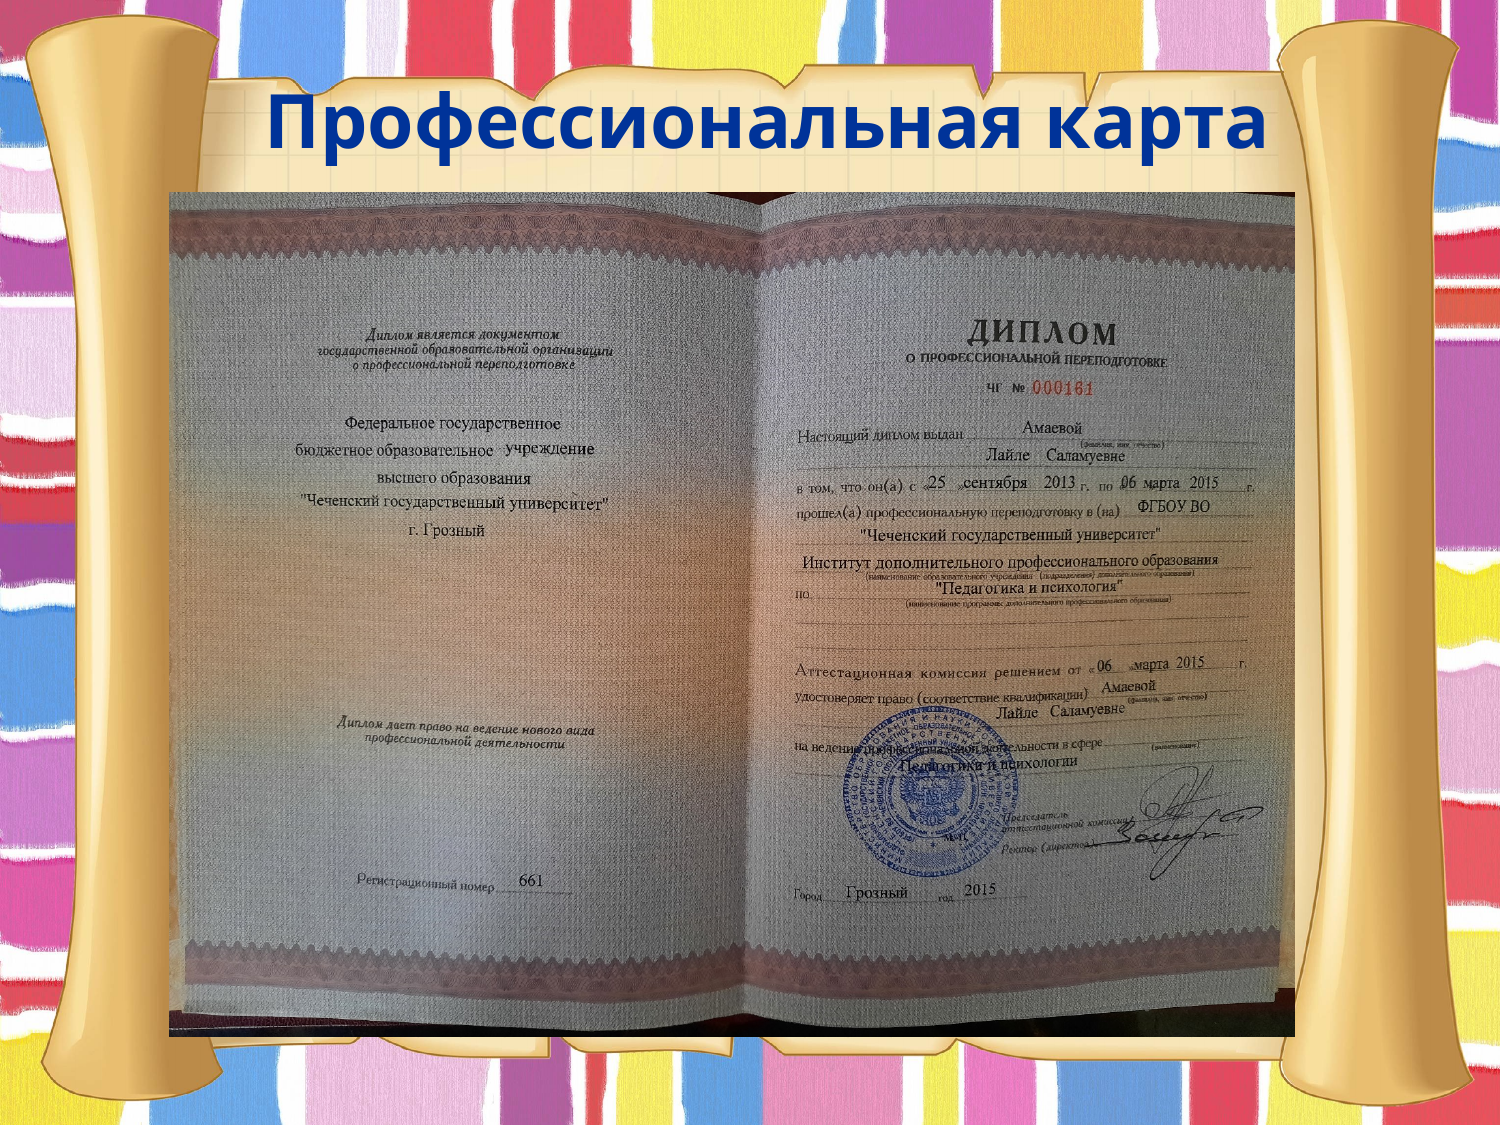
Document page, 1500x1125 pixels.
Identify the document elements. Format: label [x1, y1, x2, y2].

picture [168, 192, 1295, 1037]
list [0, 0, 1500, 1125]
